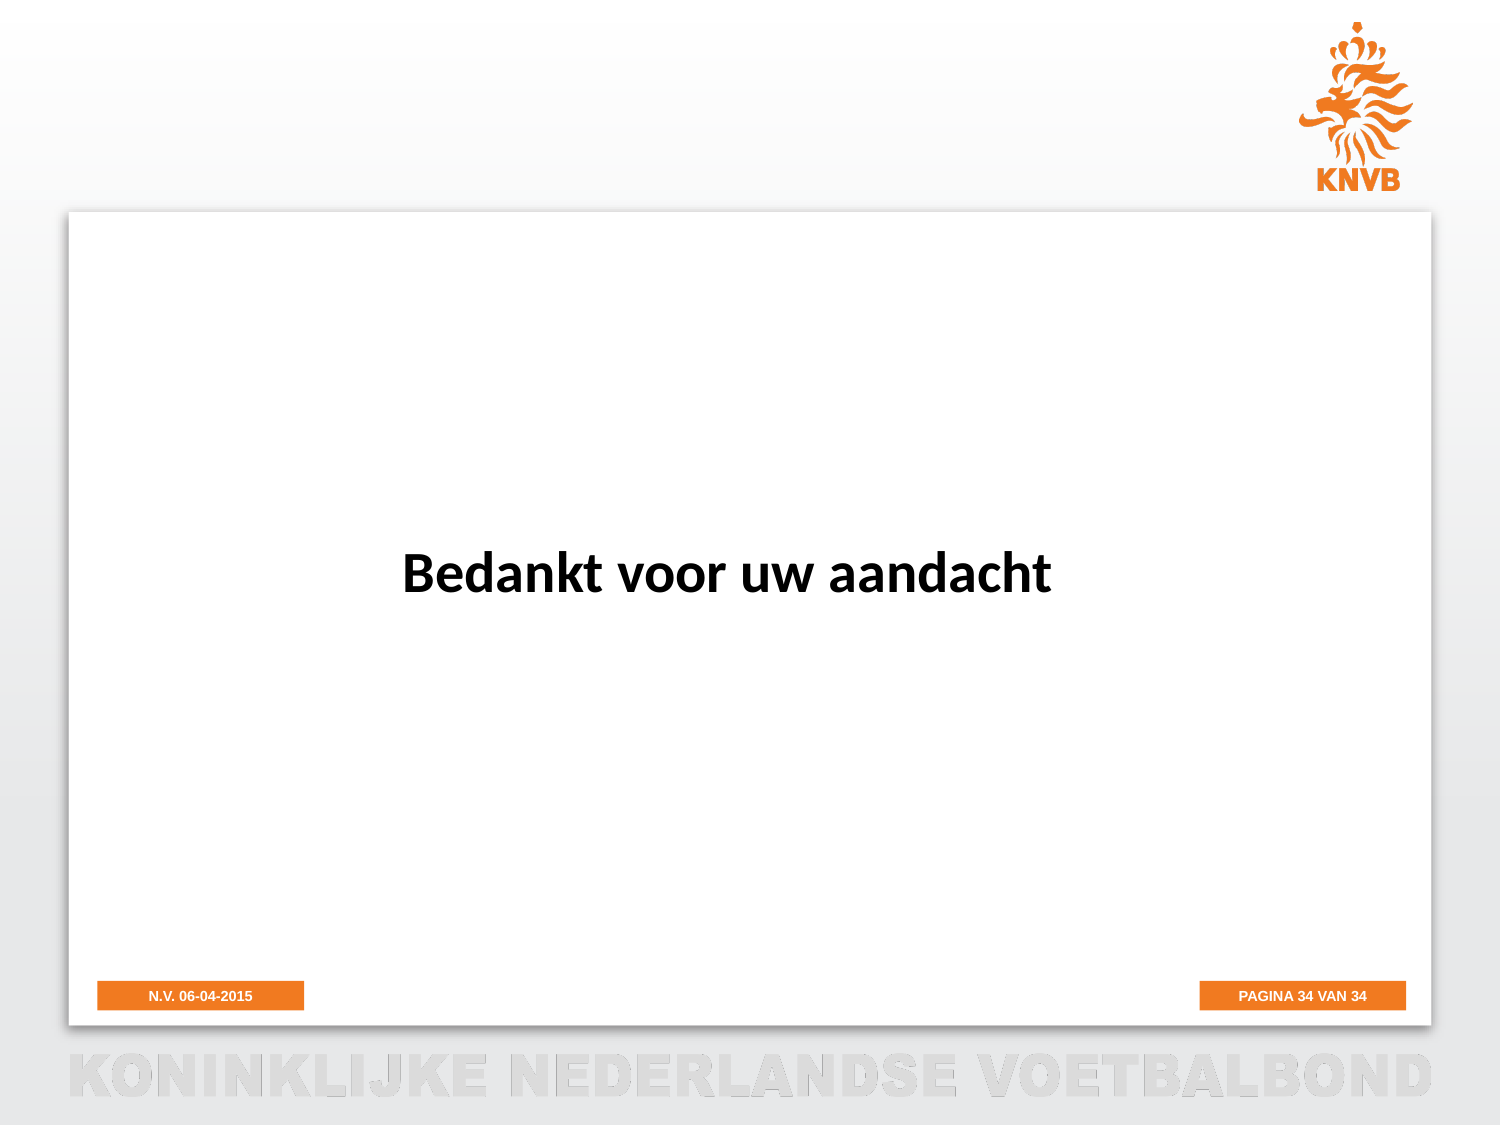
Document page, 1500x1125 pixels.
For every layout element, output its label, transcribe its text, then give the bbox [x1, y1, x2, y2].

text_box Bedankt voor uw aandacht [387, 527, 1068, 612]
picture [0, 0, 1500, 1125]
